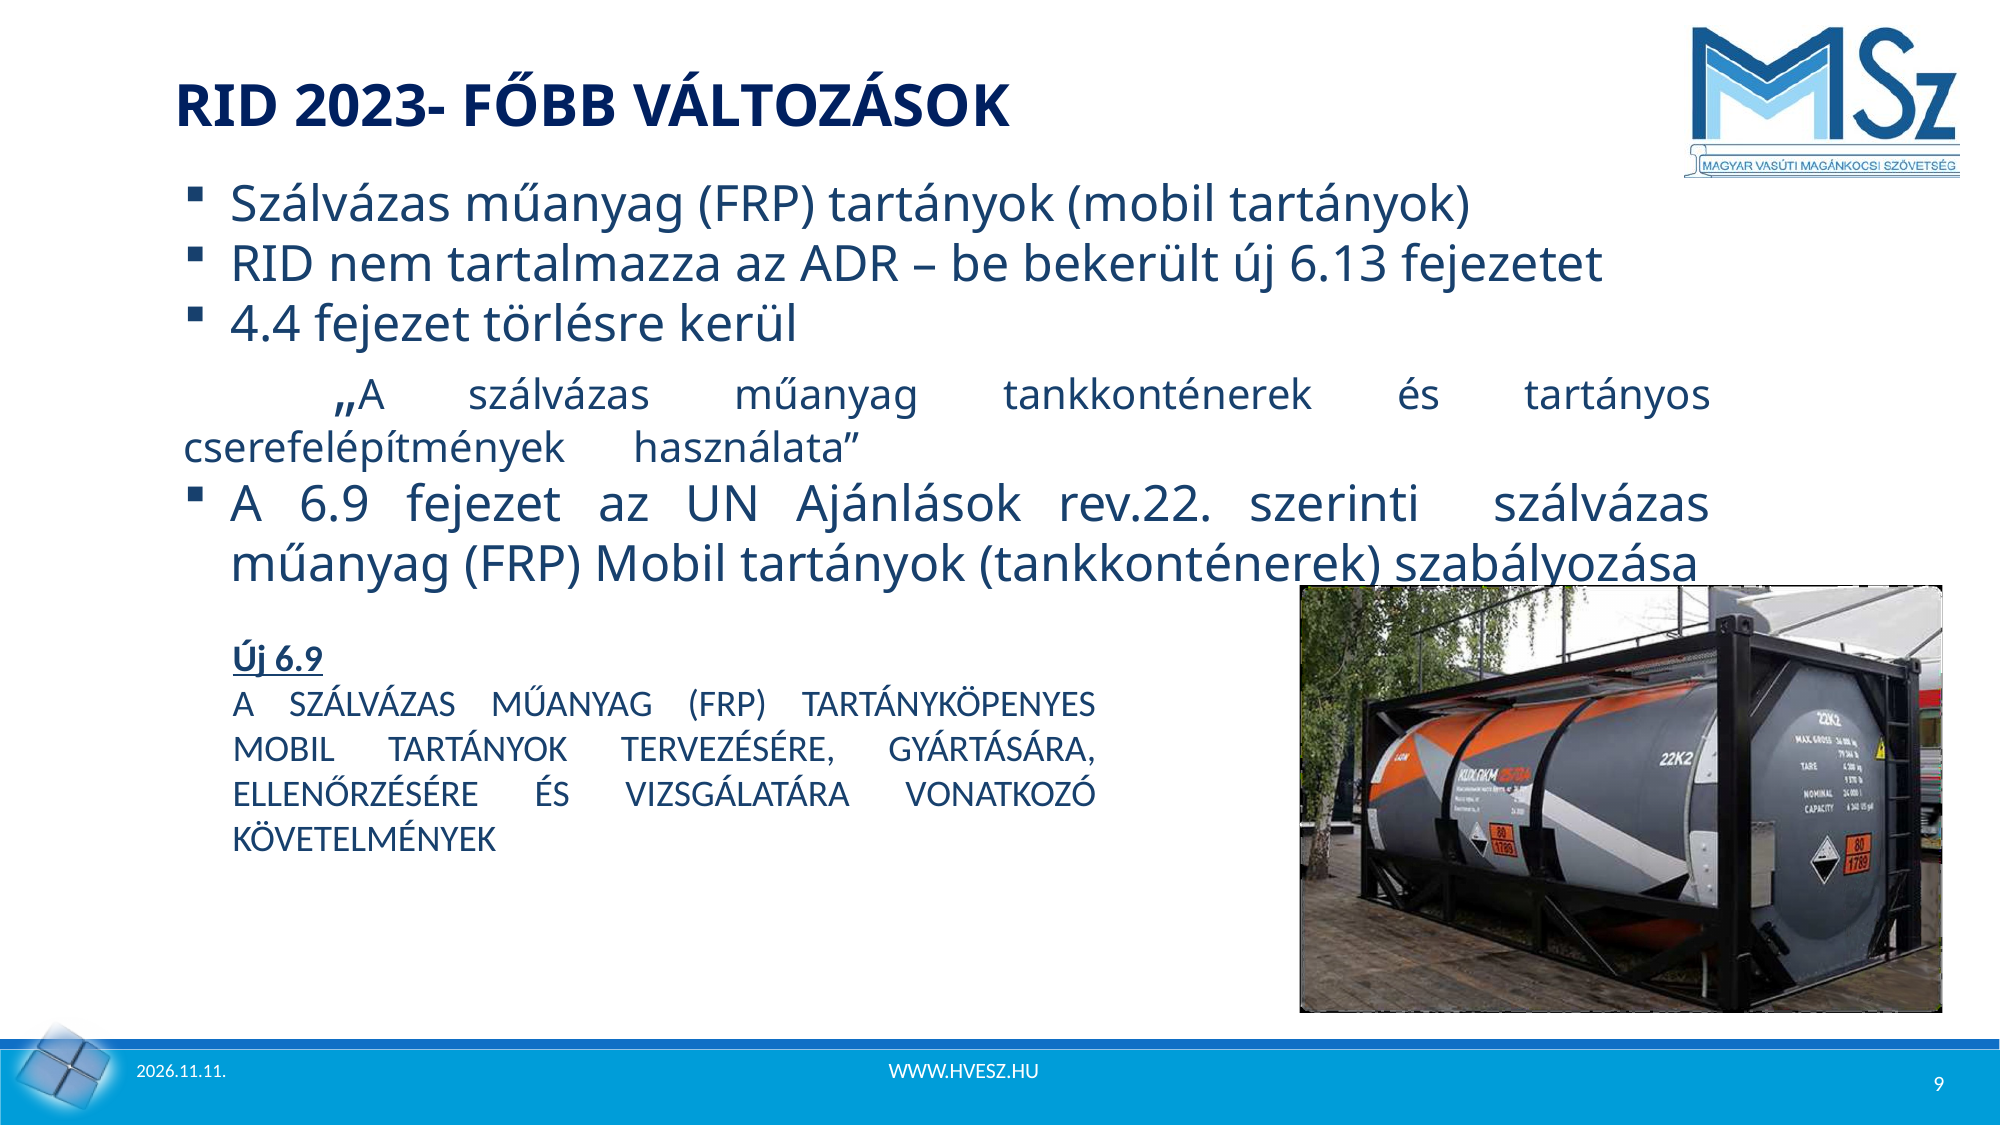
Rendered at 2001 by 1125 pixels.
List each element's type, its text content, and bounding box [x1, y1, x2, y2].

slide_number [142, 1048, 472, 1091]
text_box Új 6.9 A SZÁLVÁZAS MŰANYAG (FRP) TARTÁNYKÖPENYES MOBIL TARTÁNYOK TERVEZÉSÉRE, GYÁRTÁSÁRA, ELLENŐRZÉSÉRE ÉS VIZSGÁLATÁRA VONATKOZÓ KÖVETELMÉNYEK [217, 626, 1112, 866]
picture [0, 1012, 135, 1114]
picture [1299, 585, 1943, 1014]
text_box RID 2023- FŐBB VÁLTOZÁSOK [160, 60, 1041, 146]
footer www.hvesz.hu [726, 1049, 1202, 1092]
slide_number 9 [1609, 1062, 1960, 1104]
text_box Szálvázas műanyag (FRP) tartányok (mobil tartányok) RID nem tartalmazza az ADR – be bekerült új 6.13 fejezetet 4.4 fejezet törlésre kerül „A szálvázas műanyag tankkonténerek és tartányos cserefelépítmények használata” A 6.9 fejezet az UN Ajánlások rev.22. szerinti szálvázas műanyag (FRP) Mobil tartányok (tankkonténerek) szabályozása [169, 163, 1727, 719]
picture [1683, 24, 1960, 178]
